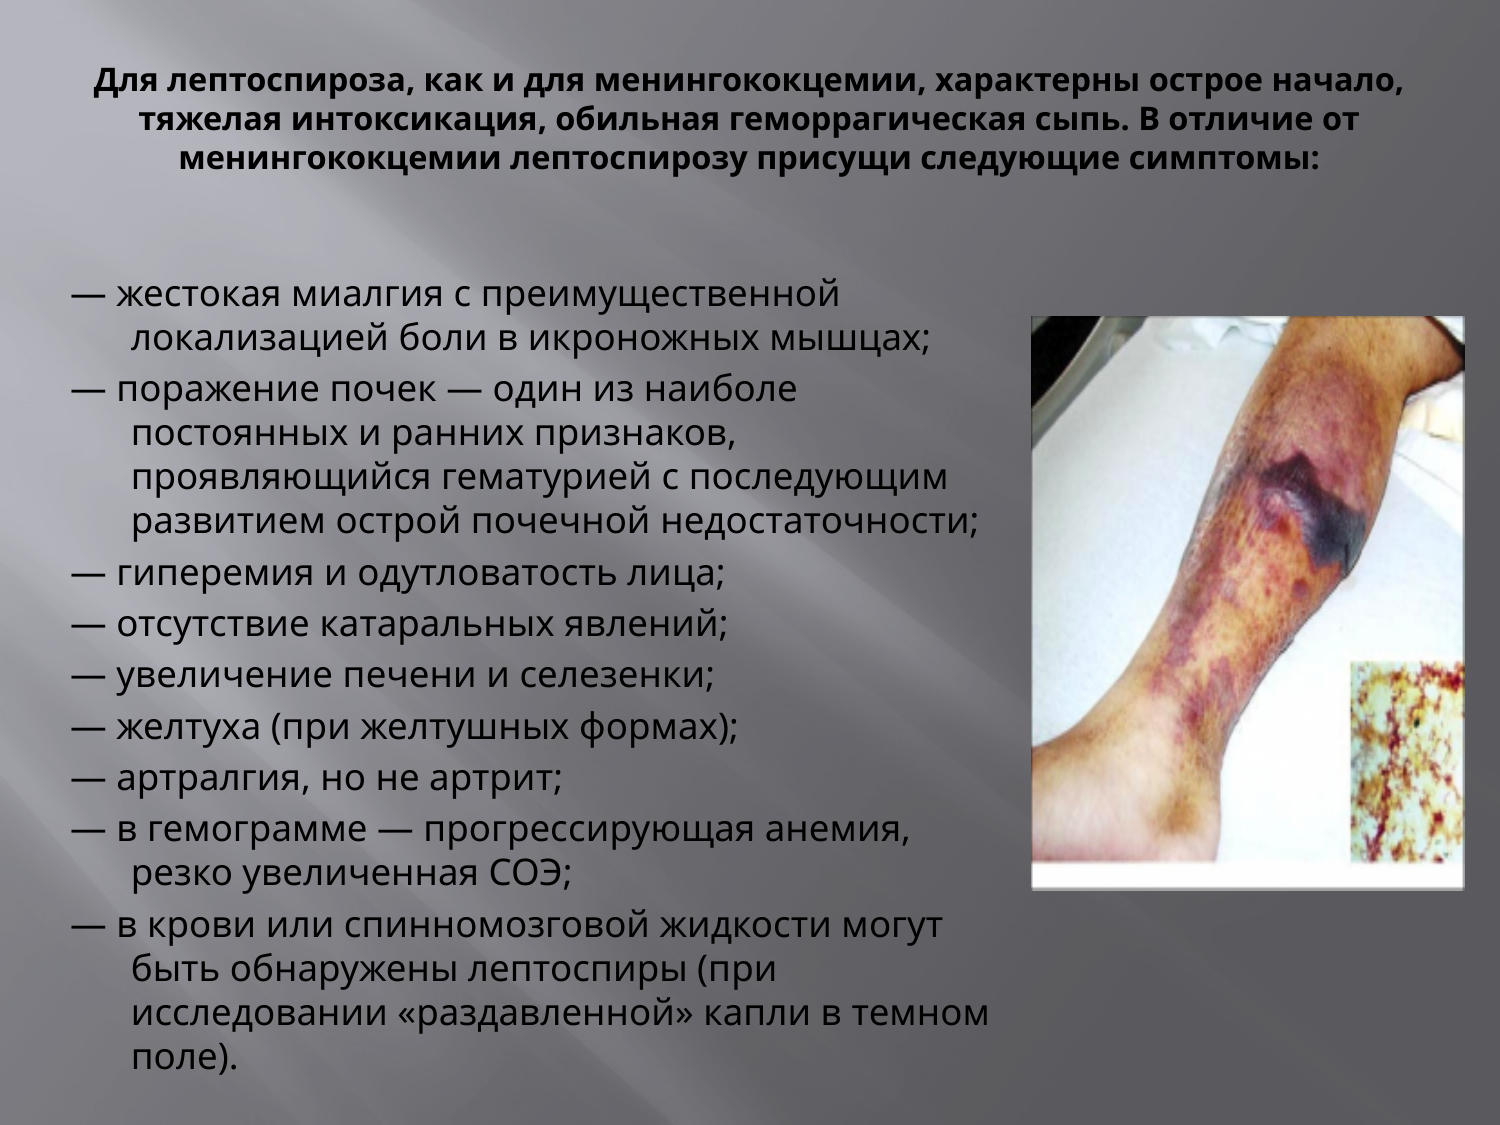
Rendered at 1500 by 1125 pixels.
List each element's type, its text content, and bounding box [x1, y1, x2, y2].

list — жестокая миалгия с преимущественной локализацией боли в икроножных мышцах; — поражение почек — один из наиболе постоянных и ранних признаков, проявляющийся гематурией с последующим развитием острой почечной недостаточности; — гиперемия и одутловатость лица; — отсутствие катаральных явлений; — увеличение печени и селезенки; — желтуха (при желтушных формах); — артралгия, но не артрит; — в гемограмме — прогрессирующая анемия, резко увеличенная СОЭ; — в крови или спинномозговой жидкости могут быть обнаружены лептоспиры (при исследовании «раздавленной» капли в темном поле). [35, 262, 1008, 1102]
picture [1030, 316, 1466, 891]
title Для лептоспироза, как и для менингококцемии, характерны острое начало, тяжелая интоксикация, обильная геморрагическая сыпь. В отличие от менингококцемии лептоспирозу присущи следующие симптомы: [75, 45, 1425, 233]
